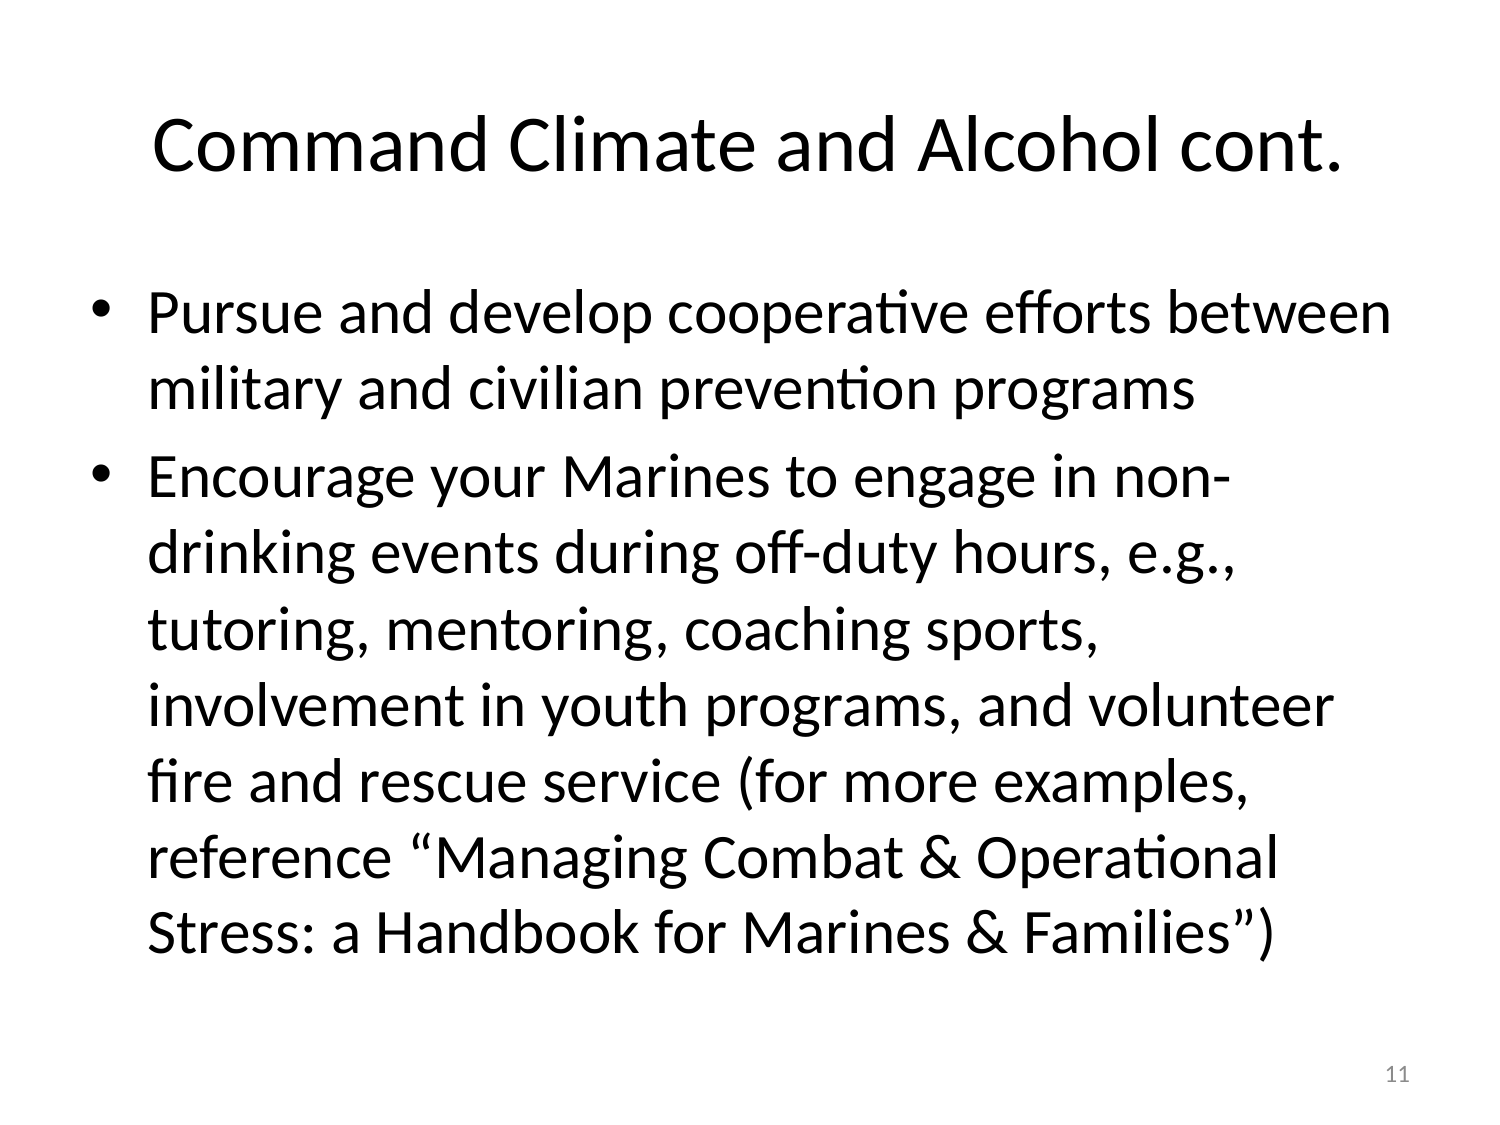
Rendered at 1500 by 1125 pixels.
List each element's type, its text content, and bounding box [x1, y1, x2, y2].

list Pursue and develop cooperative efforts between military and civilian prevention programs Encourage your Marines to engage in non-drinking events during off-duty hours, e.g., tutoring, mentoring, coaching sports, involvement in youth programs, and volunteer fire and rescue service (for more examples, reference “Managing Combat & Operational Stress: a Handbook for Marines & Families”) [75, 262, 1425, 1005]
title Command Climate and Alcohol cont. [75, 45, 1425, 233]
slide_number 11 [1074, 1042, 1425, 1103]
